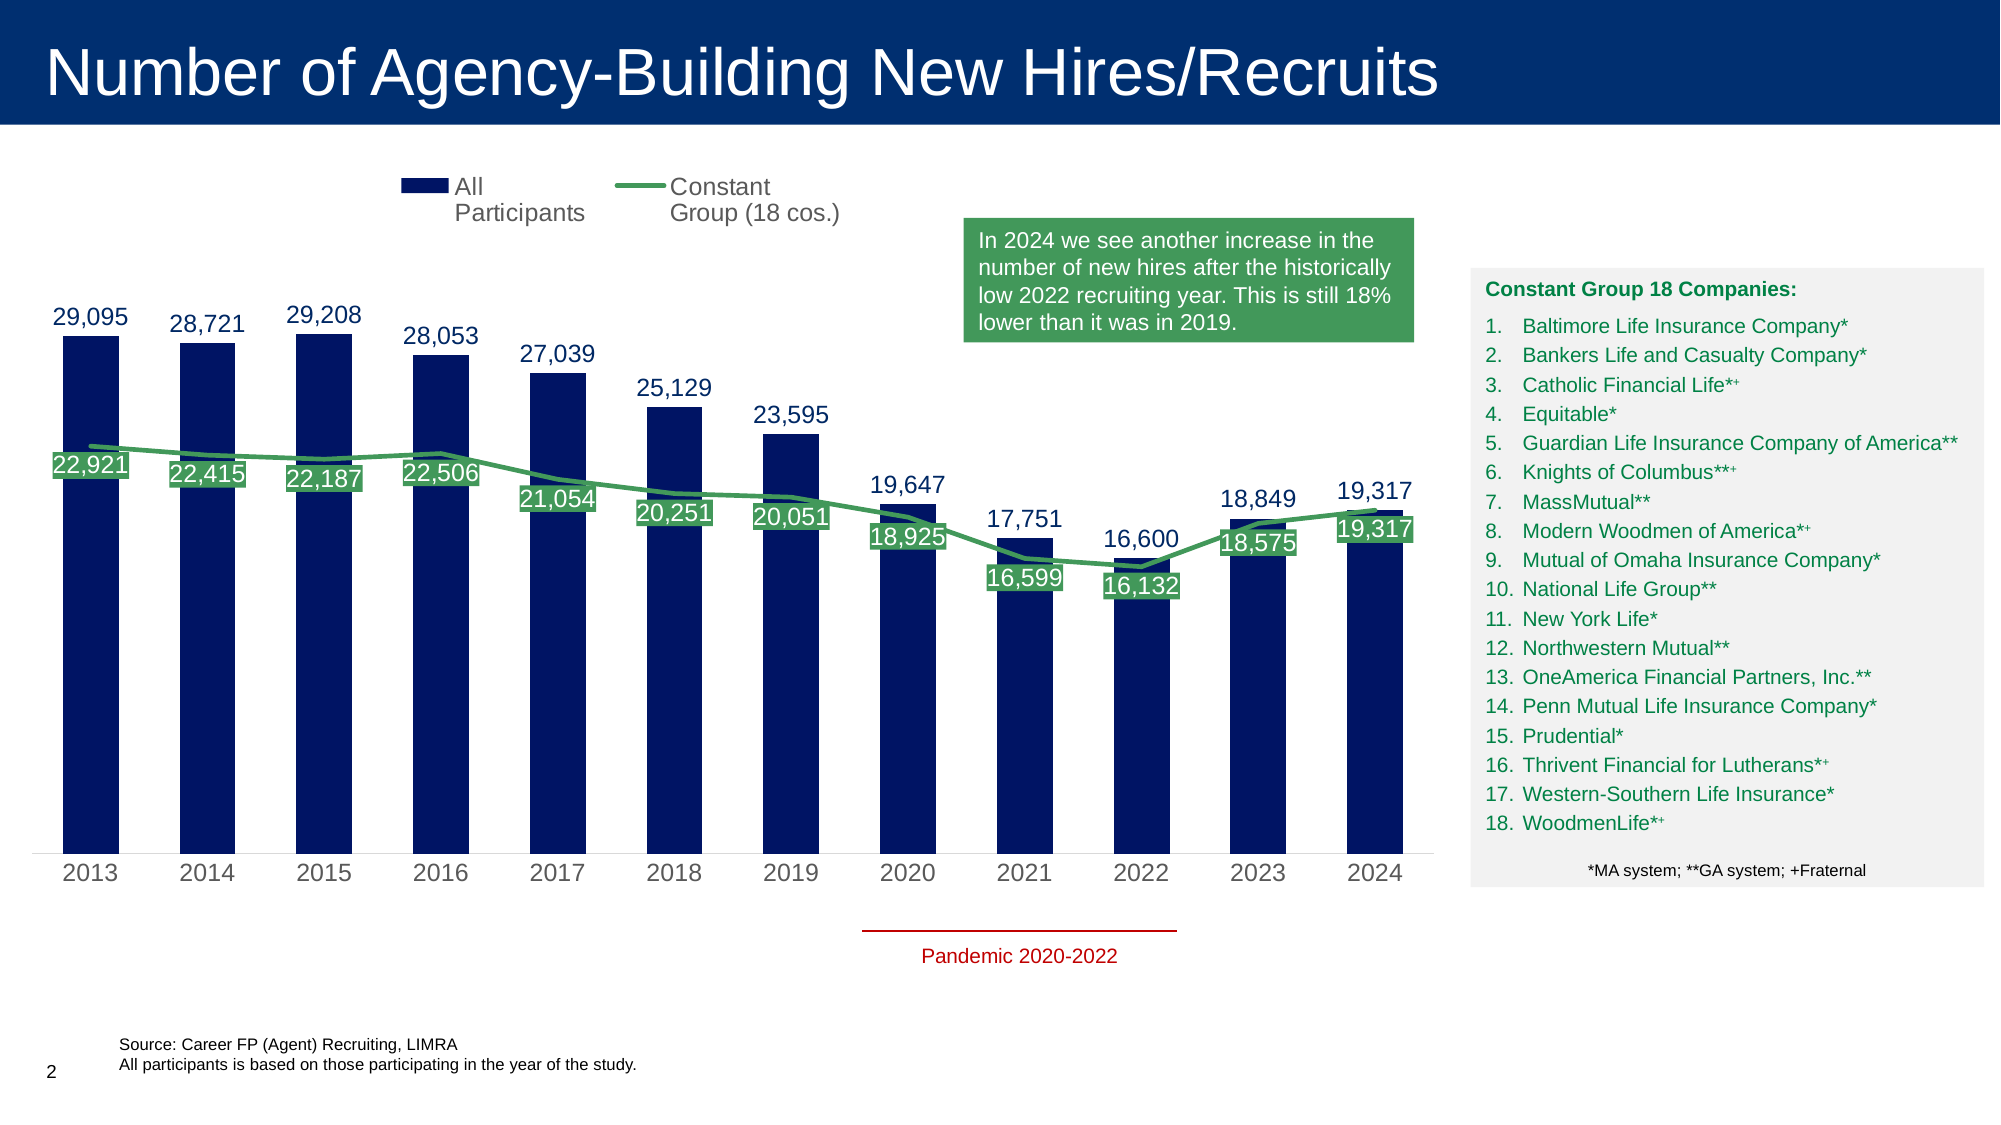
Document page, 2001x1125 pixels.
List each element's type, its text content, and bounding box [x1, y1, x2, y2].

slide_number 2 [31, 1052, 105, 1112]
title Number of Agency-Building New Hires/Recruits [0, 0, 2000, 142]
text_box Pandemic 2020-2022 [898, 940, 1141, 976]
text_box Constant Group 18 Companies: Baltimore Life Insurance Company* Bankers Life and Casualty Company* Catholic Financial Life*+ Equitable* Guardian Life Insurance Company of America** Knights of Columbus**+ MassMutual** Modern Woodmen of America*+ Mutual of Omaha Insurance Company* National Life Group** New York Life* Northwestern Mutual** OneAmerica Financial Partners, Inc.** Penn Mutual Life Insurance Company* Prudential* Thrivent Financial for Lutherans*+ Western-Southern Life Insurance* WoodmenLife*+ *MA system; **GA system; +Fraternal [1470, 267, 1985, 888]
chart [31, 160, 1435, 906]
list Source: Career FP (Agent) Recruiting, LIMRA All participants is based on those participating in the year of the study. [104, 1007, 982, 1082]
